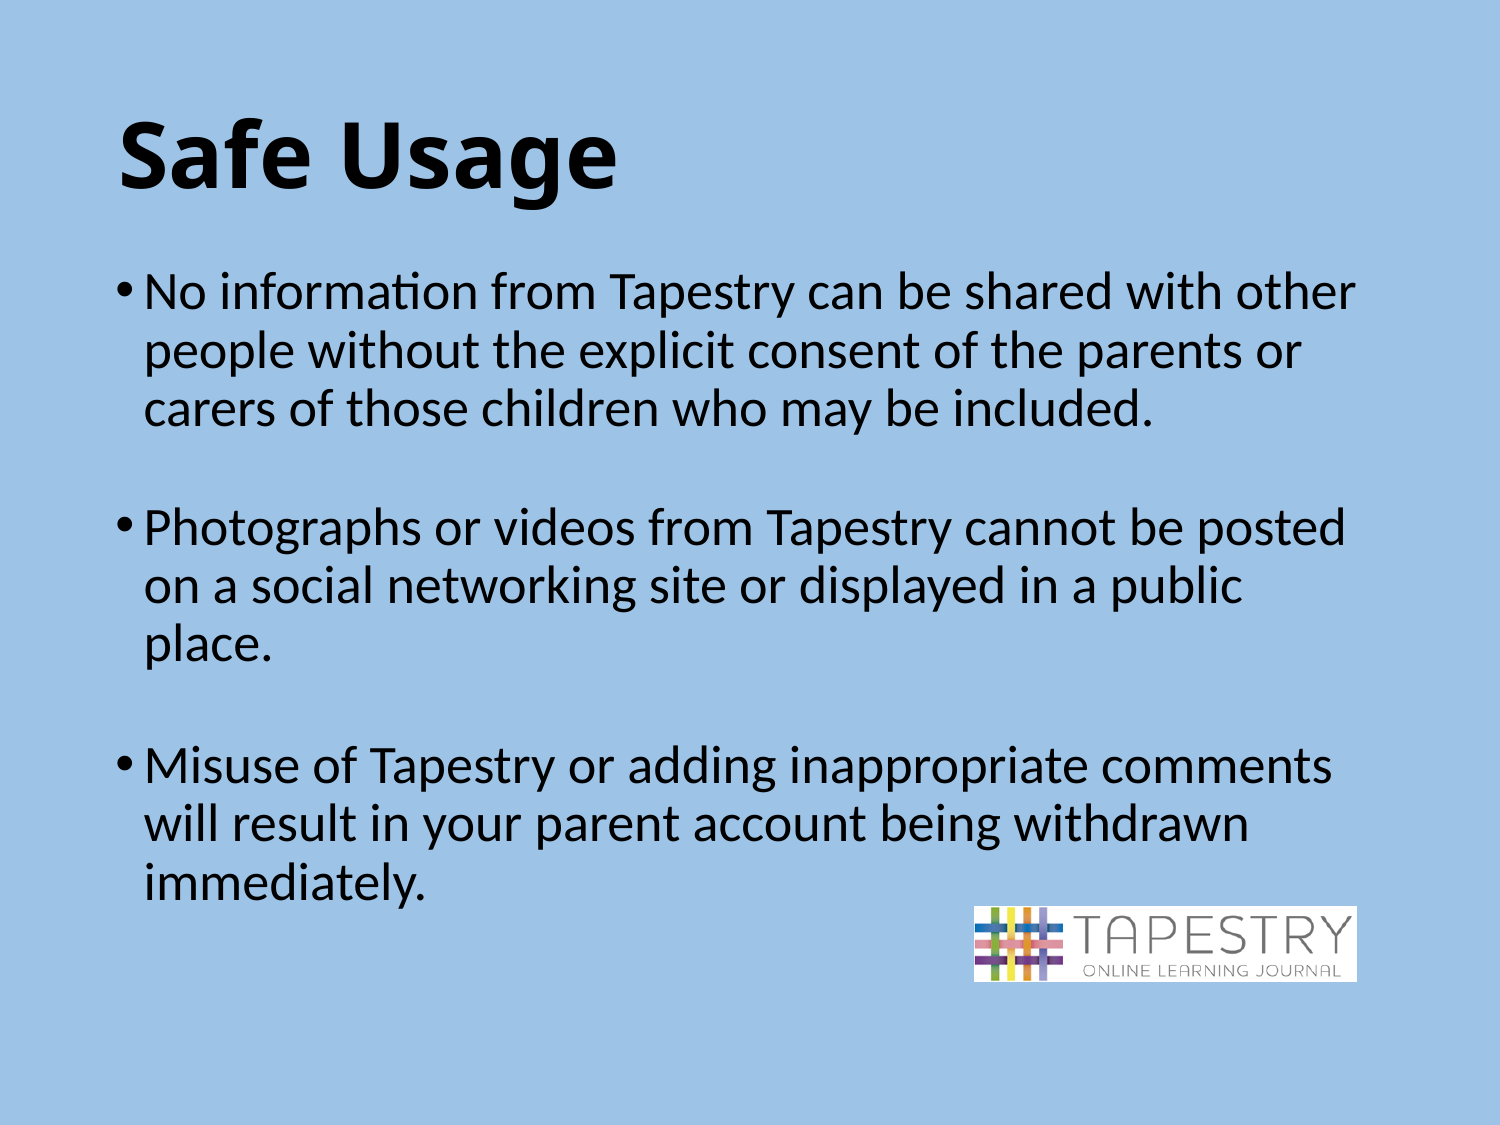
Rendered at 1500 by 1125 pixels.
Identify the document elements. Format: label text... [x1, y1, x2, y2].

picture [974, 906, 1357, 982]
title Safe Usage [103, 50, 1397, 268]
list No information from Tapestry can be shared with other people without the explicit consent of the parents or carers of those children who may be included. Photographs or videos from Tapestry cannot be posted on a social networking site or displayed in a public place. Misuse of Tapestry or adding inappropriate comments will result in your parent account being withdrawn immediately. [100, 255, 1395, 1014]
